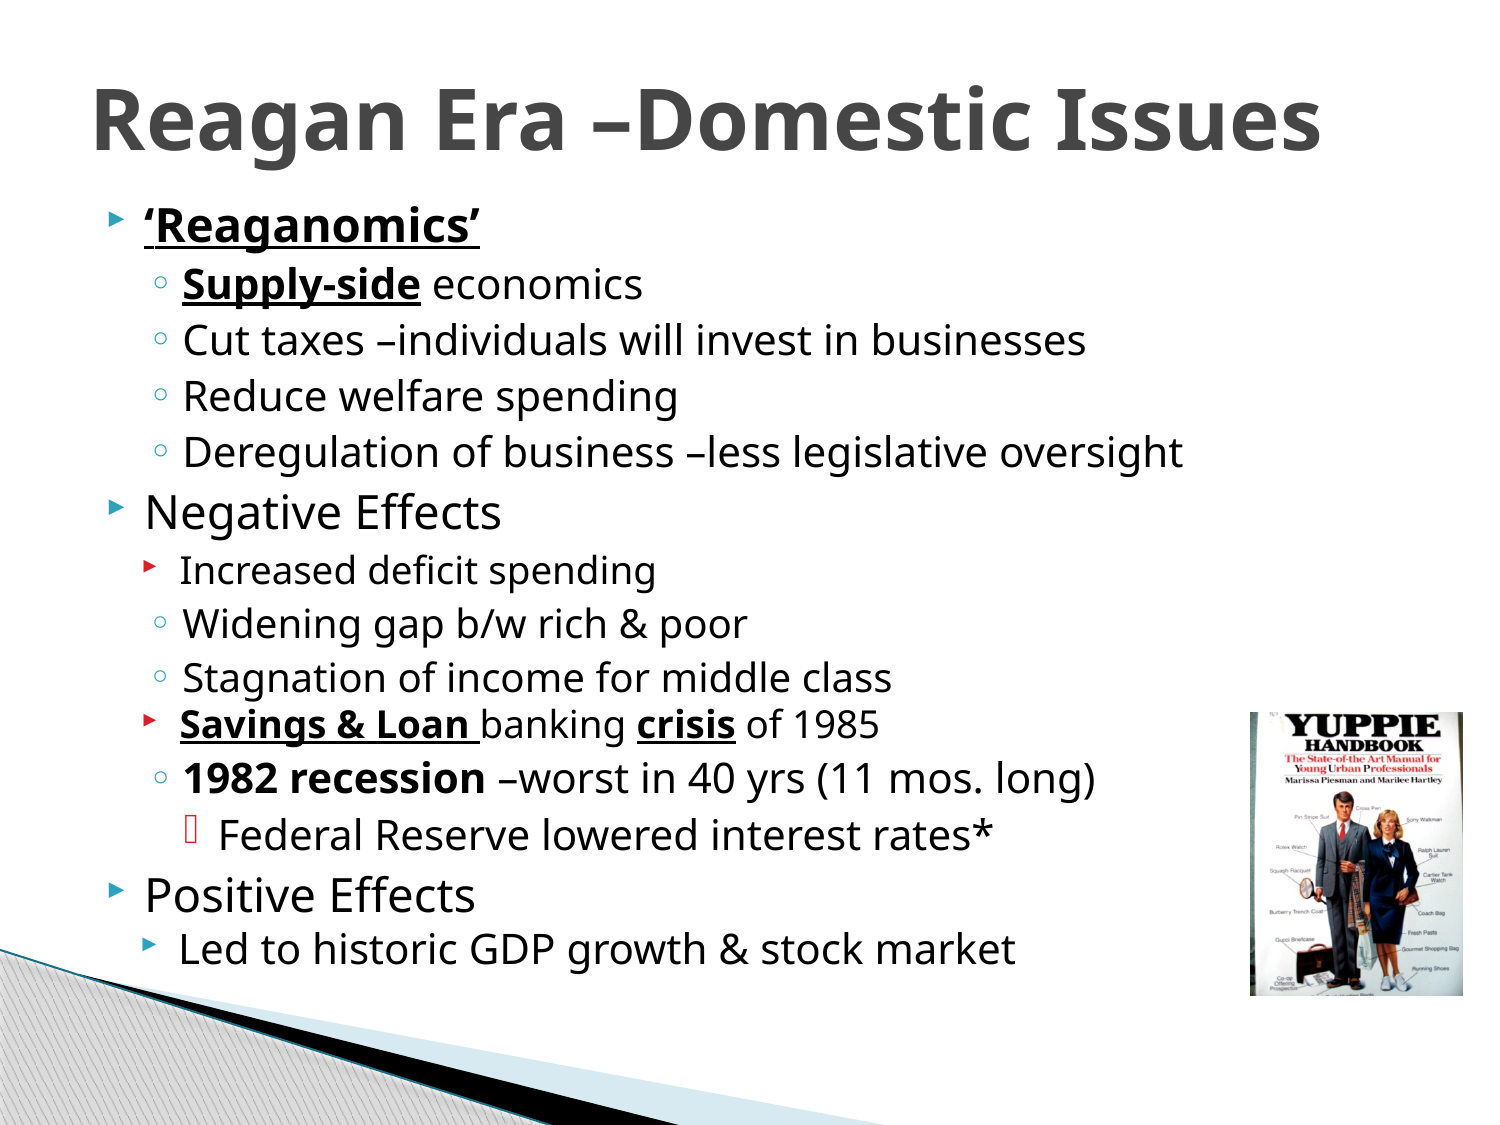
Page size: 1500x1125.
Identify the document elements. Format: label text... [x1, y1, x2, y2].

title Reagan Era –Domestic Issues [75, 45, 1425, 188]
list ‘Reaganomics’ Supply-side economics Cut taxes –individuals will invest in businesses Reduce welfare spending Deregulation of business –less legislative oversight Negative Effects Increased deficit spending Widening gap b/w rich & poor Stagnation of income for middle class Savings & Loan banking crisis of 1985 1982 recession –worst in 40 yrs (11 mos. long) Federal Reserve lowered interest rates* Positive Effects Led to historic GDP growth & stock market [75, 188, 1425, 986]
picture [1249, 712, 1463, 996]
